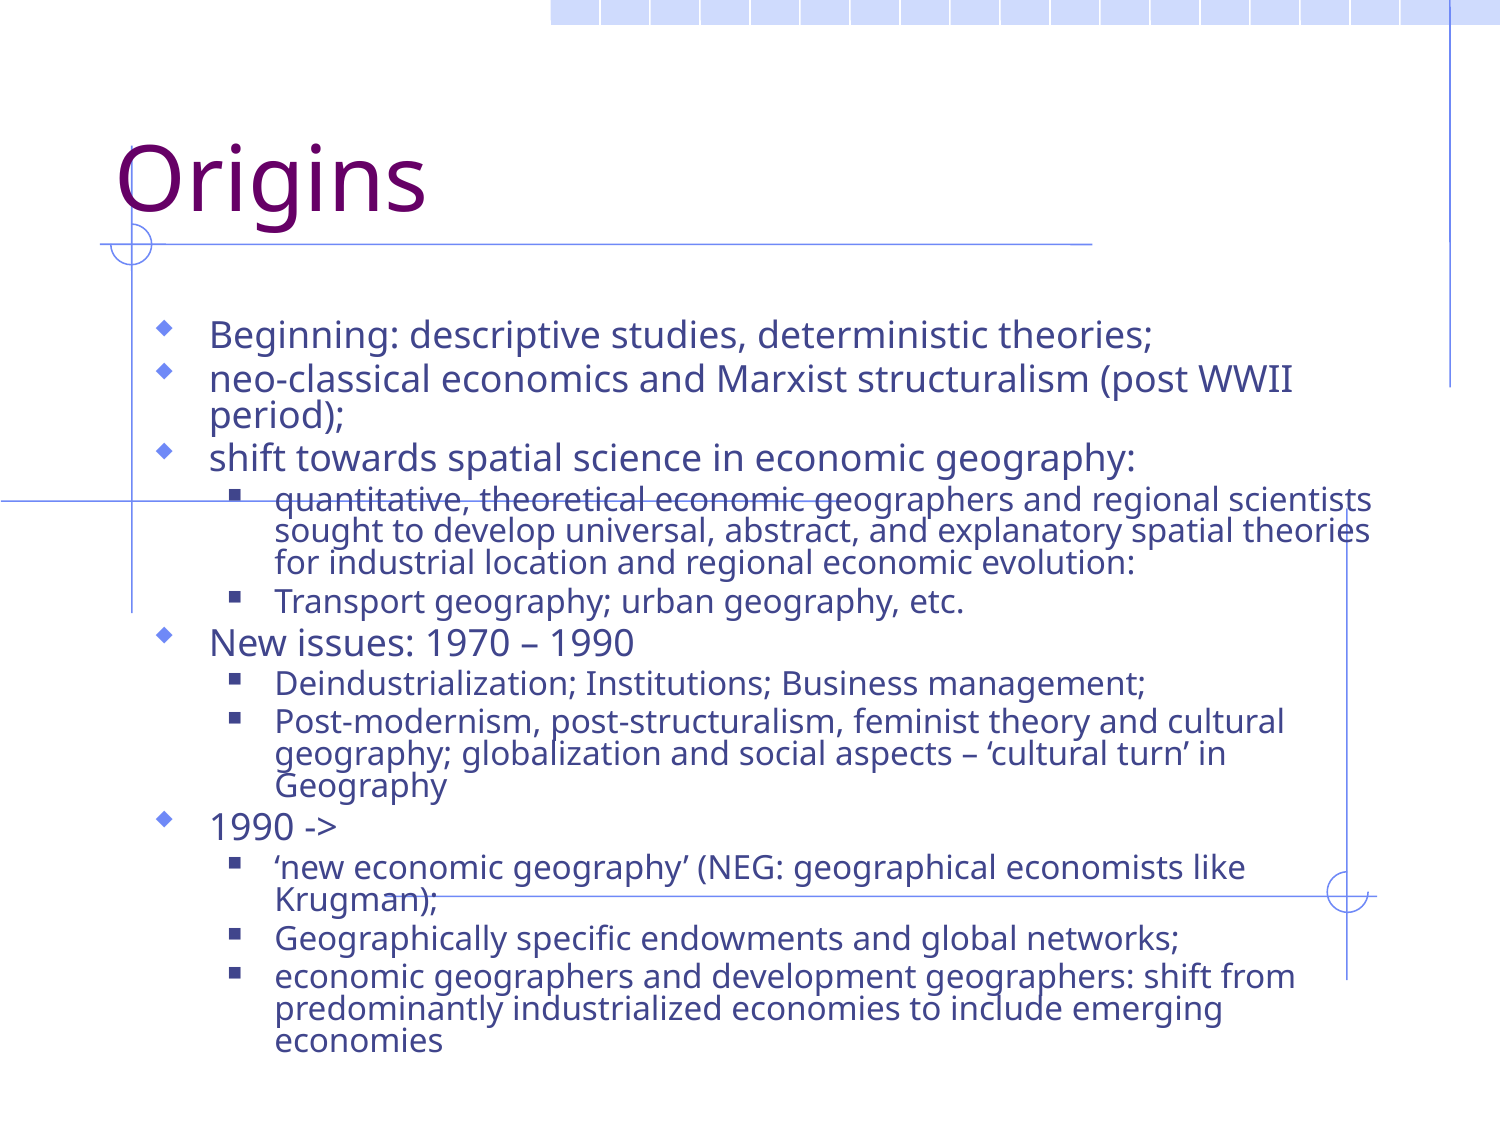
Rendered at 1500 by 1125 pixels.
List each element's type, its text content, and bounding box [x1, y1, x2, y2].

list Beginning: descriptive studies, deterministic theories; neo-classical economics and Marxist structuralism (post WWII period); shift towards spatial science in economic geography: quantitative, theoretical economic geographers and regional scientists sought to develop universal, abstract, and explanatory spatial theories for industrial location and regional economic evolution: Transport geography; urban geography, etc. New issues: 1970 – 1990 Deindustrialization; Institutions; Business management; Post-modernism, post-structuralism, feminist theory and cultural geography; globalization and social aspects – ‘cultural turn’ in Geography 1990 -> ‘new economic geography’ (NEG: geographical economists like Krugman); Geographically specific endowments and global networks; economic geographers and development geographers: shift from predominantly industrialized economies to include emerging economies [137, 312, 1413, 988]
title Origins [99, 49, 1376, 238]
